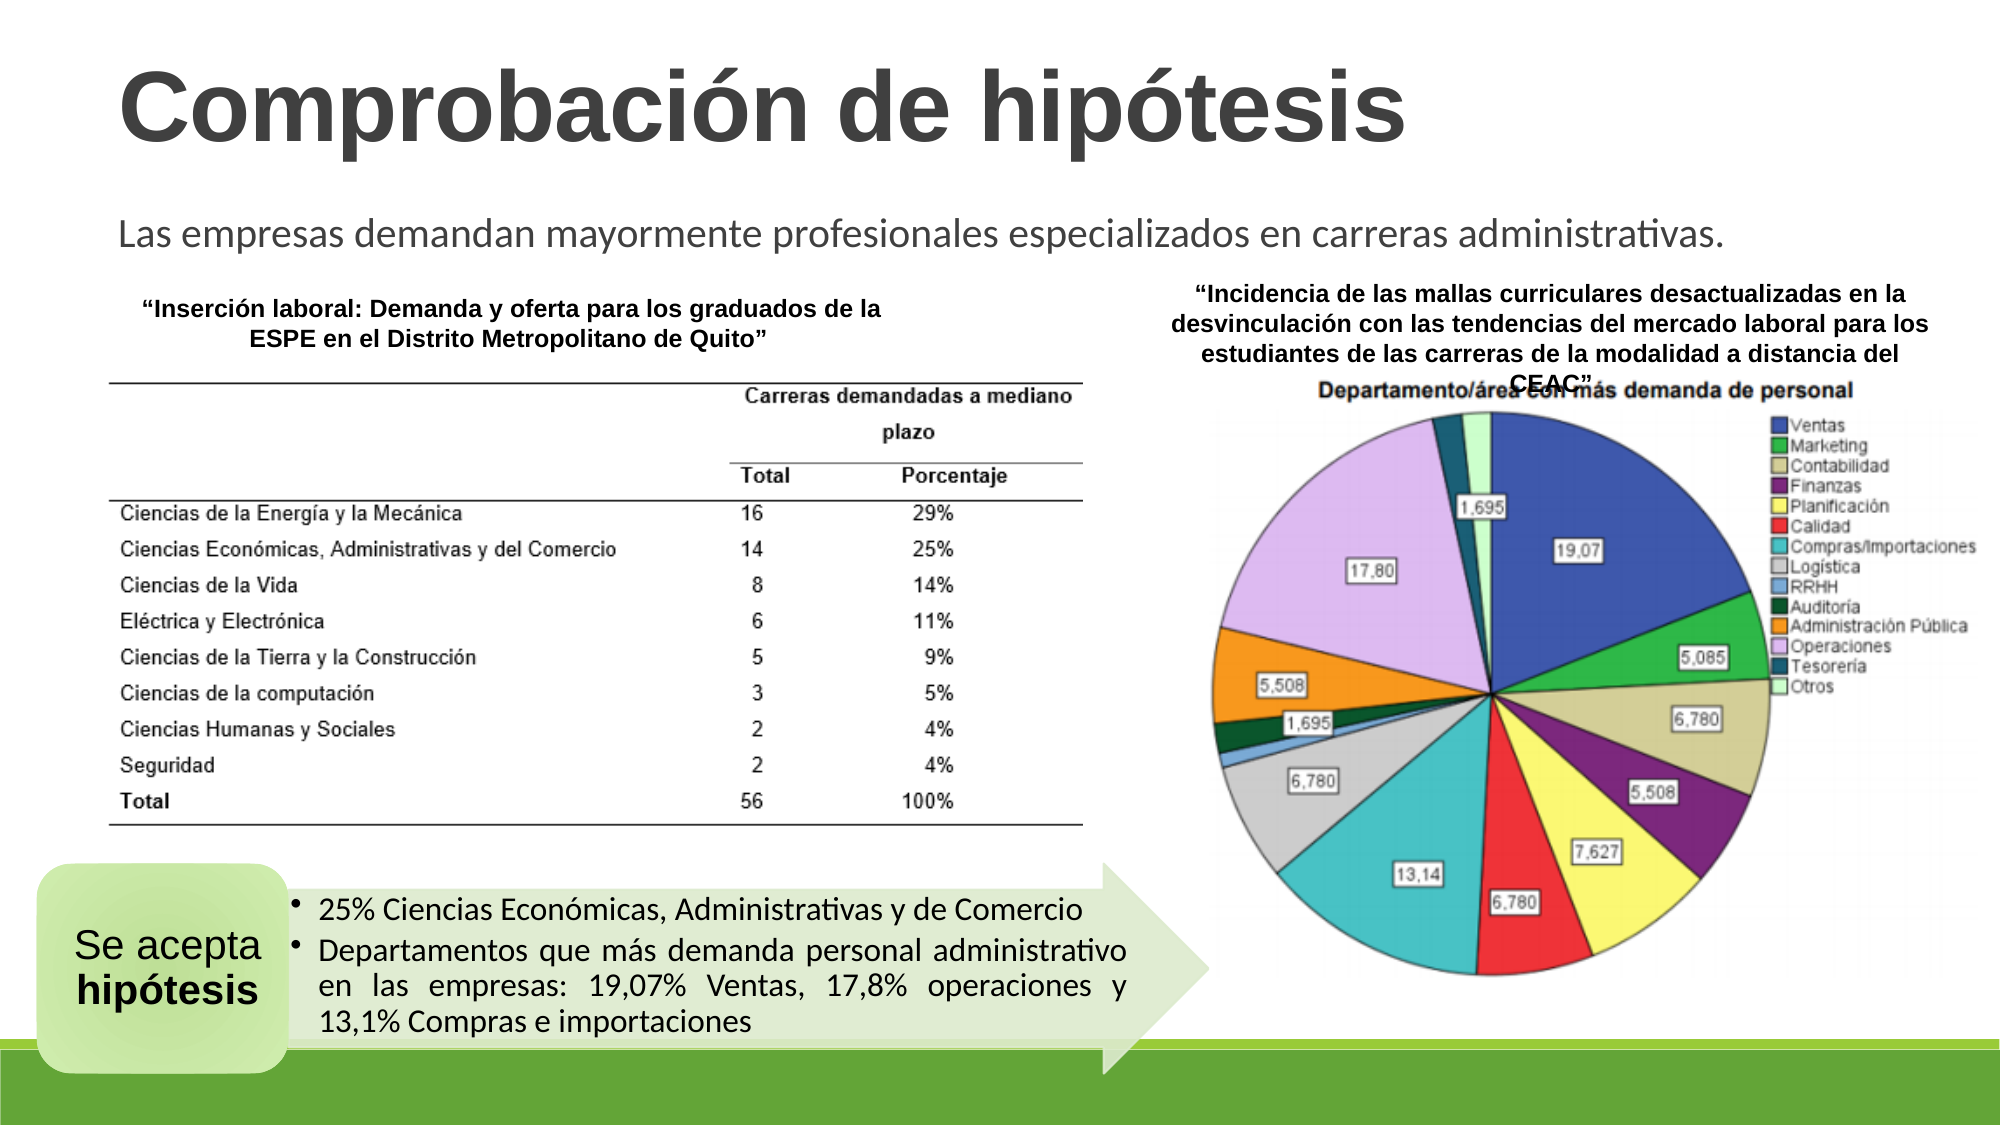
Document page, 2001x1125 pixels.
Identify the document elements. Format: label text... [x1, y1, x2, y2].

text_box “Inserción laboral: Demanda y oferta para los graduados de la ESPE en el Distrito Metropolitano de Quito” [103, 285, 922, 322]
list Las empresas demandan mayormente profesionales especializados en carreras administrativas. [103, 203, 1943, 860]
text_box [35, 862, 1210, 1075]
picture [102, 375, 1084, 830]
text_box “Incidencia de las mallas curriculares desactualizadas en la desvinculación con las tendencias del mercado laboral para los estudiantes de las carreras de la modalidad a distancia del CEAC” [1141, 270, 1961, 308]
picture [1208, 375, 1979, 989]
title Comprobación de hipótesis [103, 38, 1753, 170]
